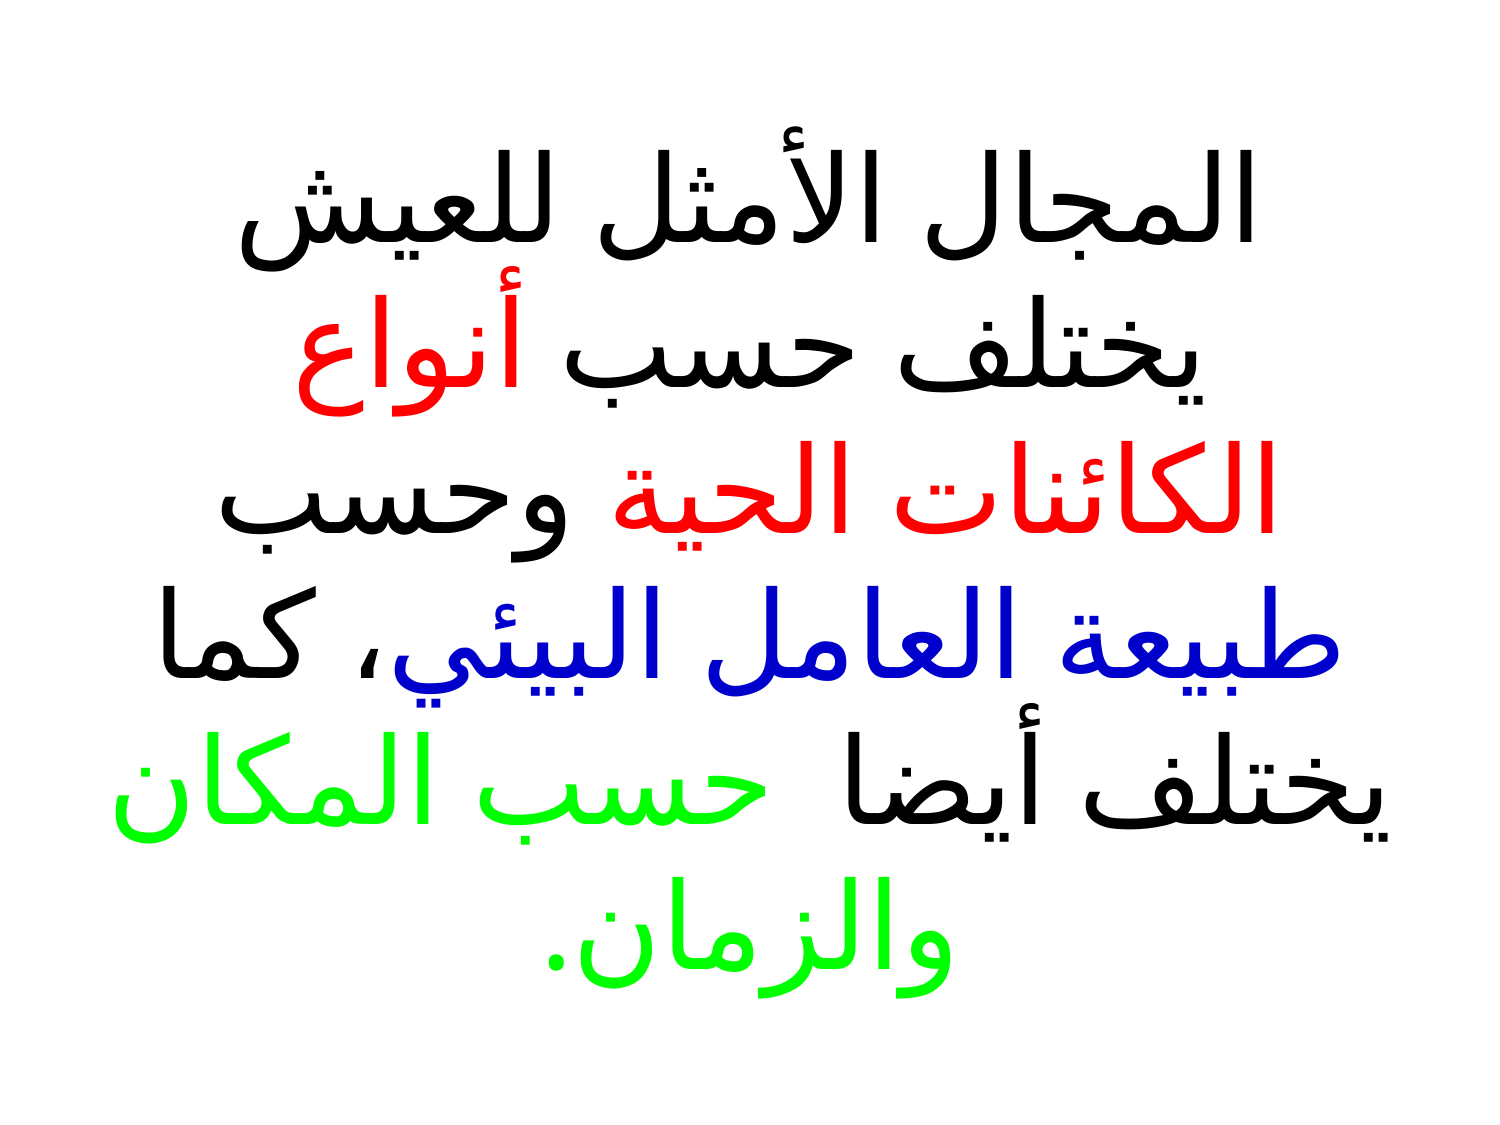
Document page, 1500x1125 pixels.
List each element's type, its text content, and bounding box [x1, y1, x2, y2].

list المجال الأمثل للعيش يختلف حسب أنواع الكائنات الحية وحسب طبيعة العامل البيئي، كما يختلف أيضا حسب المكان والزمان. [75, 113, 1425, 1005]
